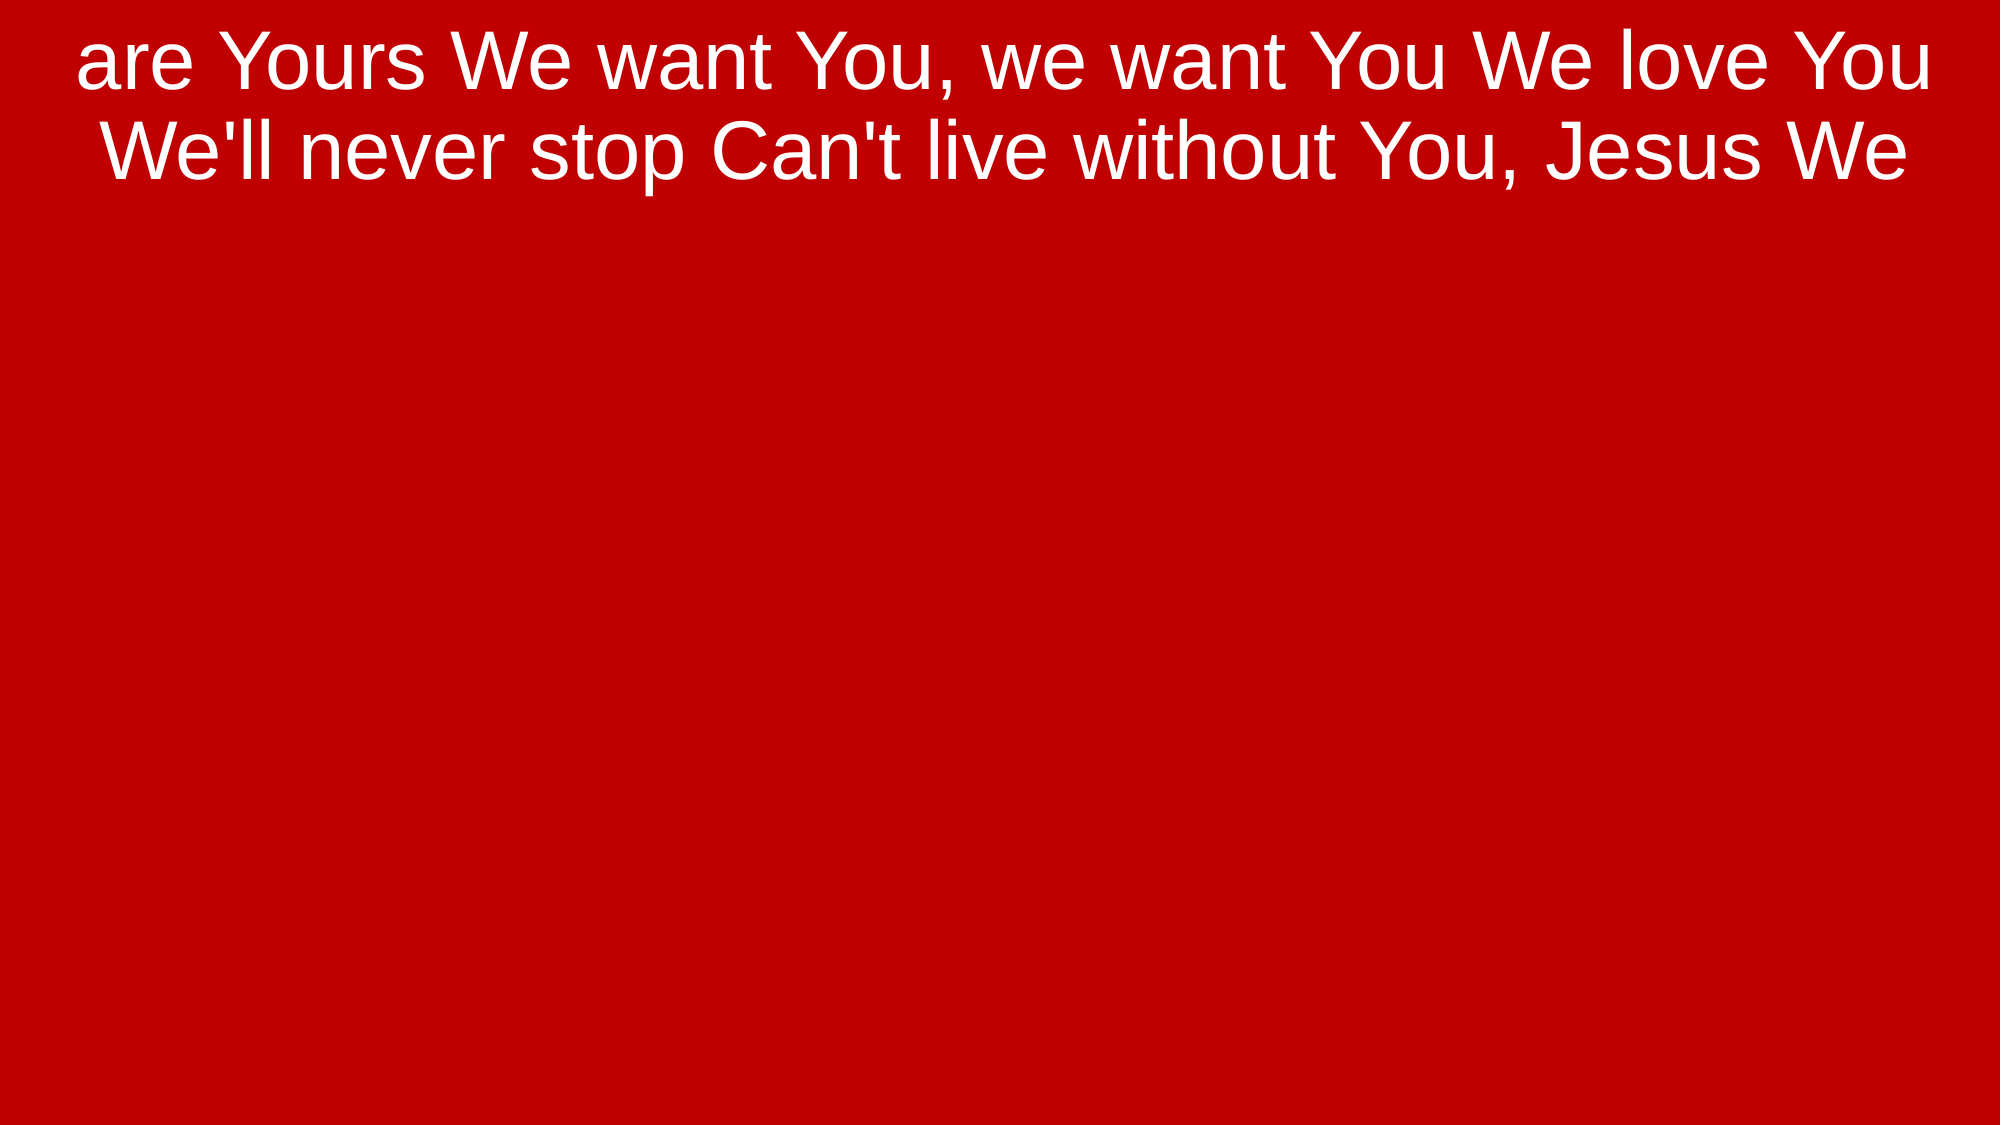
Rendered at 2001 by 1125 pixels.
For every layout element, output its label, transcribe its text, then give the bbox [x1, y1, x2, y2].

list are Yours We want You, we want You We love You We'll never stop Can't live without You, Jesus We [10, 9, 2000, 784]
